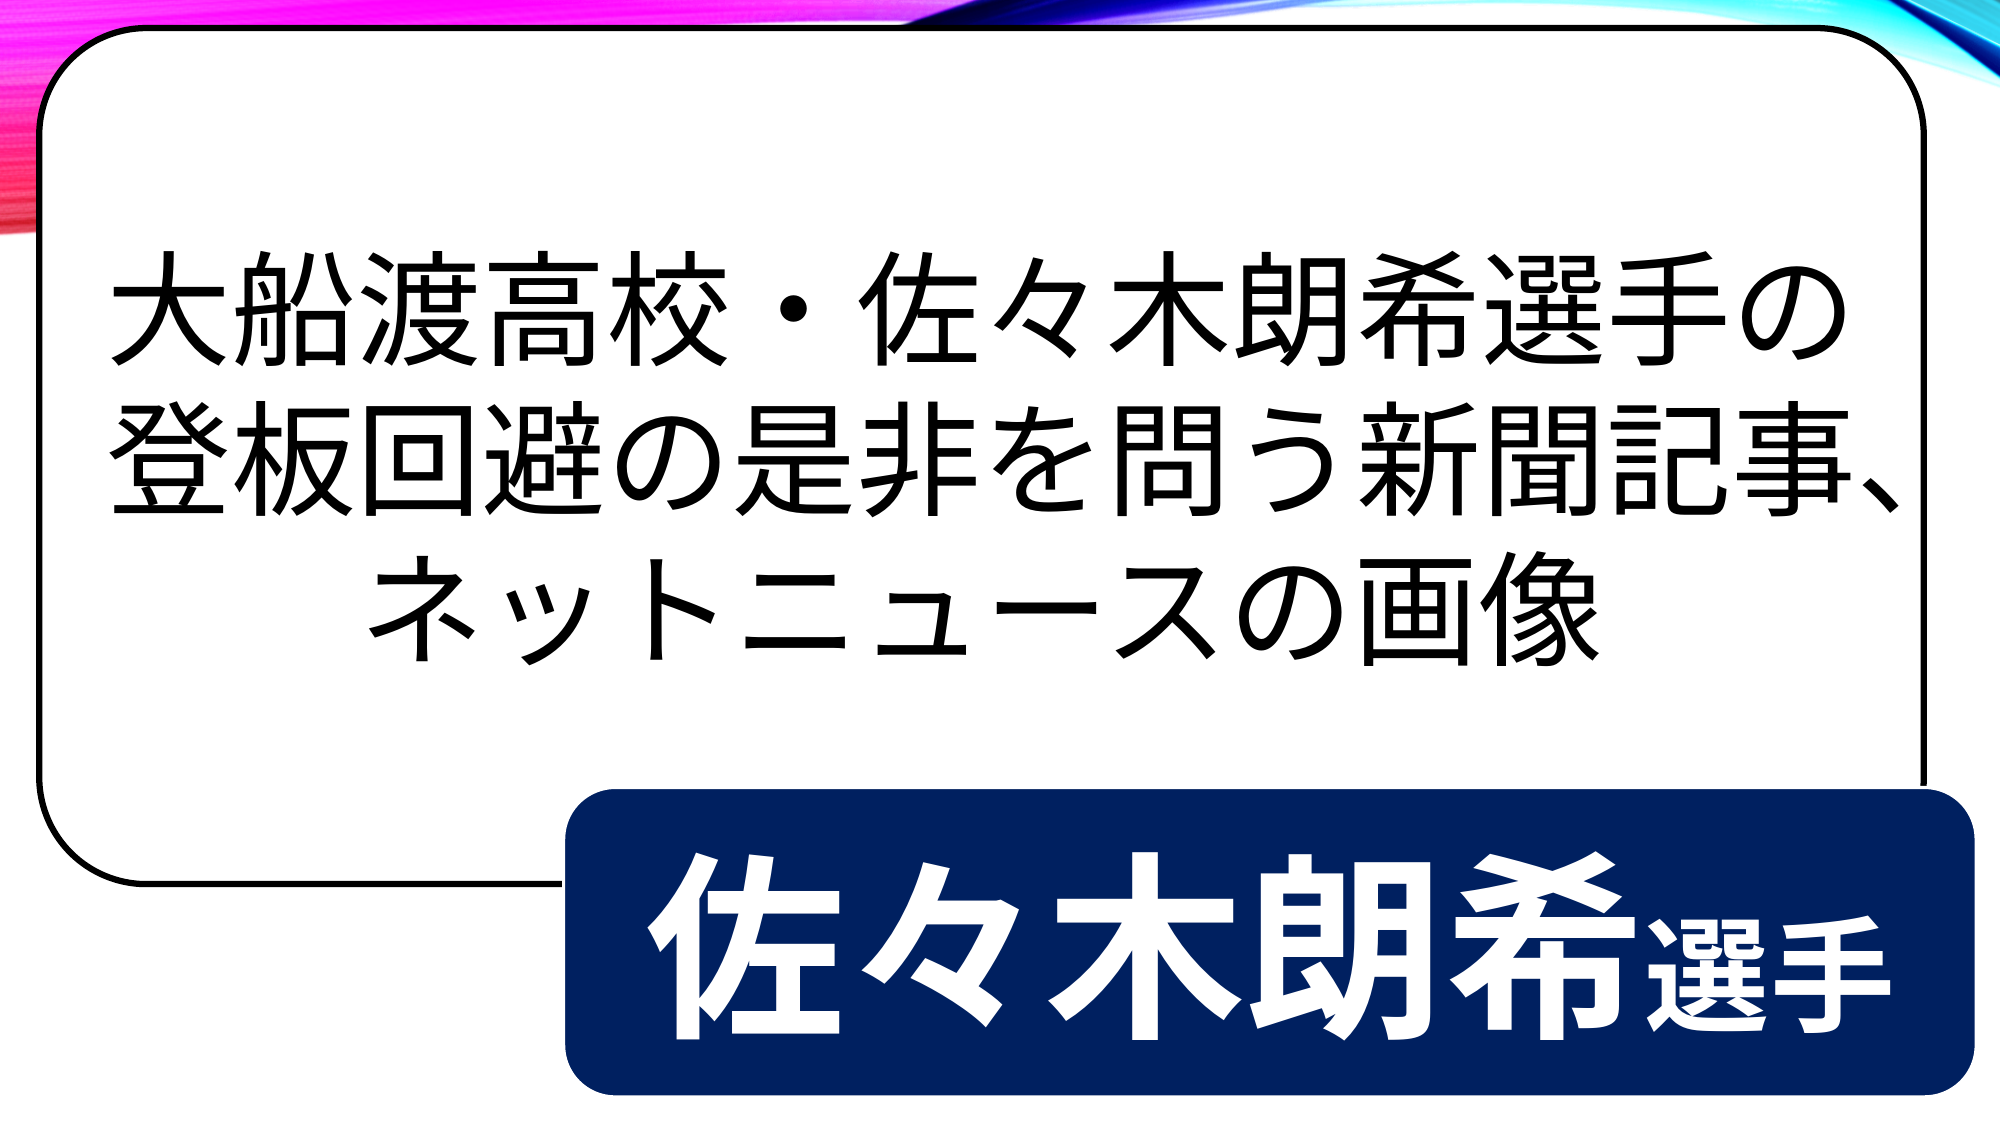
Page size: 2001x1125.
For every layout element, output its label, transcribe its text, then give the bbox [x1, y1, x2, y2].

picture [1910, 0, 2000, 45]
text_box 佐々木朗希選手 [562, 785, 1978, 1099]
text_box 大船渡高校・佐々木朗希選手の 登板回避の是非を問う新聞記事、ネットニュースの画像 [38, 27, 1925, 886]
picture [1890, 0, 2000, 75]
picture [0, 0, 2000, 237]
